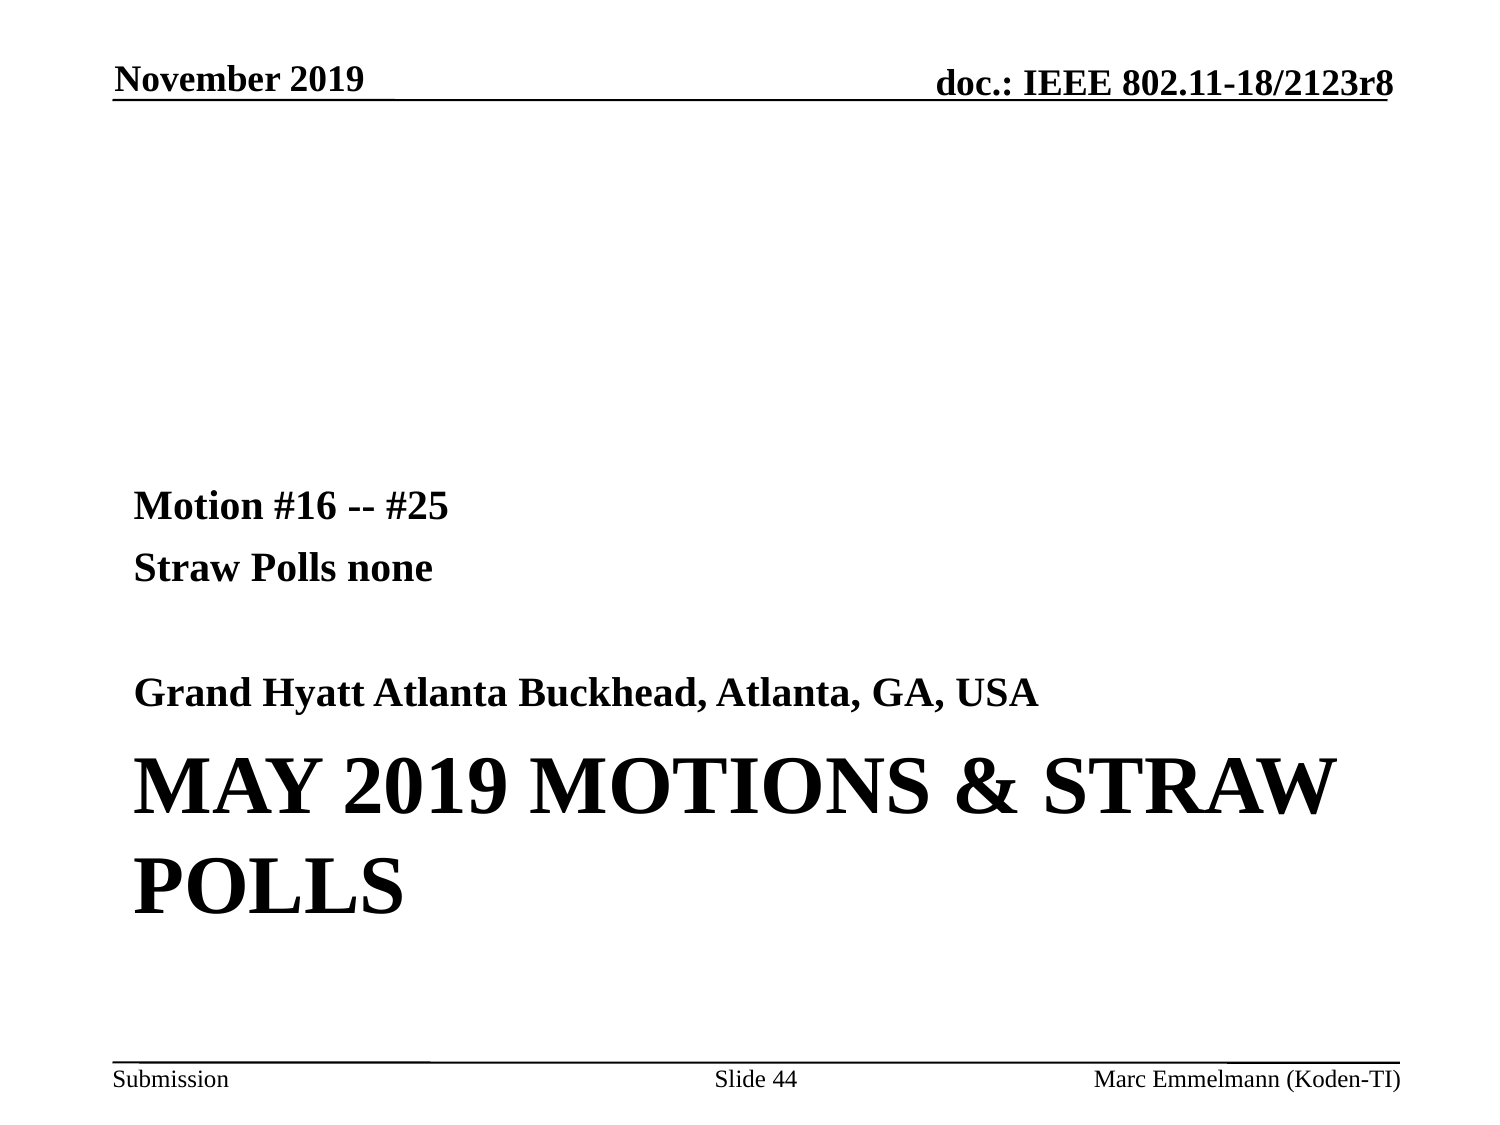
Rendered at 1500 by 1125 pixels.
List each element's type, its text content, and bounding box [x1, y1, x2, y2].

footer Marc Emmelmann (Koden-TI) [878, 1061, 1402, 1093]
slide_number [114, 54, 423, 100]
title May 2019 Motions & Straw Polls [118, 724, 1394, 947]
list Motion #16 -- #25 Straw Polls none Grand Hyatt Atlanta Buckhead, Atlanta, GA, USA [118, 476, 1394, 724]
slide_number Slide 44 [712, 1061, 800, 1123]
